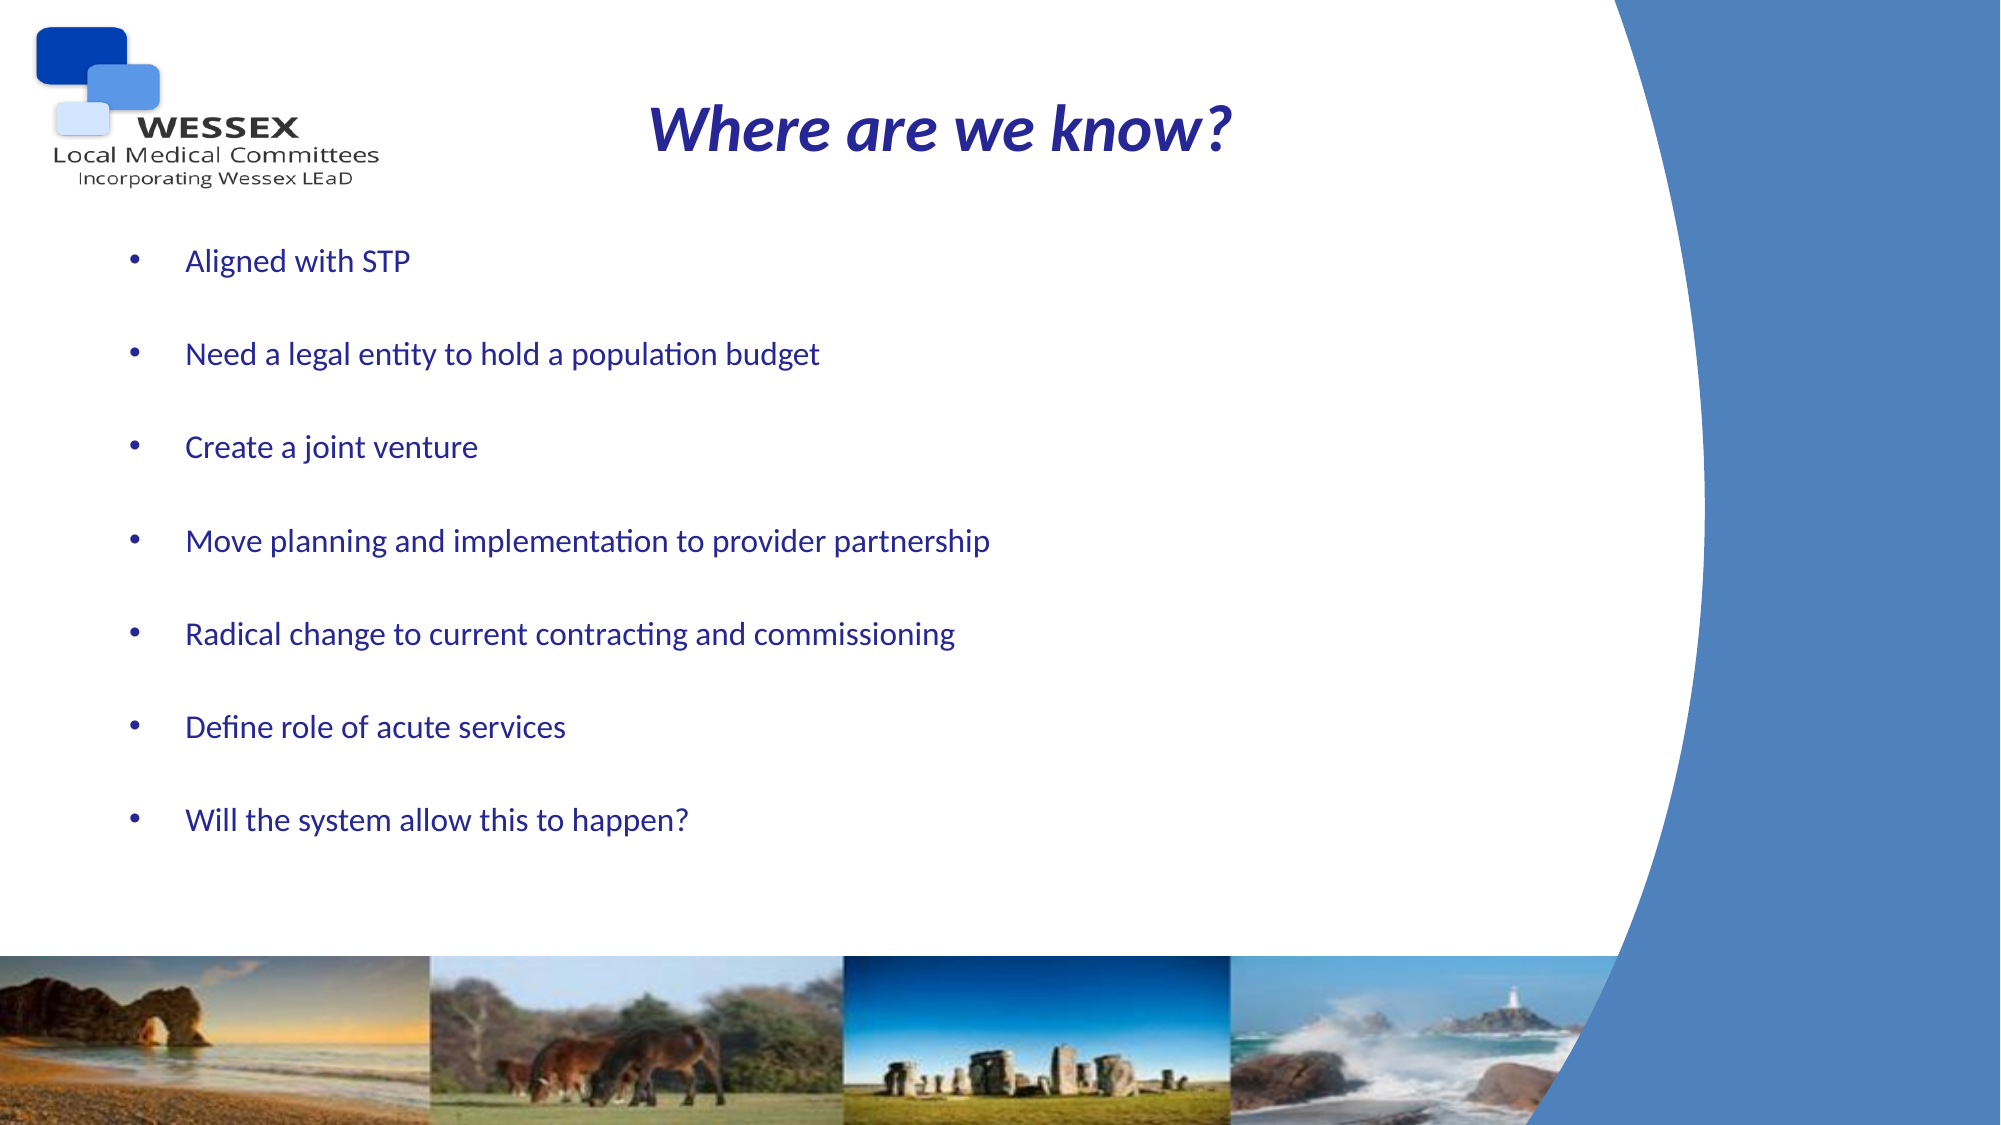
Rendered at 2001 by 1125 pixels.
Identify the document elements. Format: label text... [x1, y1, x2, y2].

subtitle Aligned with STP Need a legal entity to hold a population budget Create a joint venture Move planning and implementation to provider partnership Radical change to current contracting and commissioning Define role of acute services Will the system allow this to happen? [114, 231, 1650, 905]
title Where are we know? [303, 4, 1579, 231]
